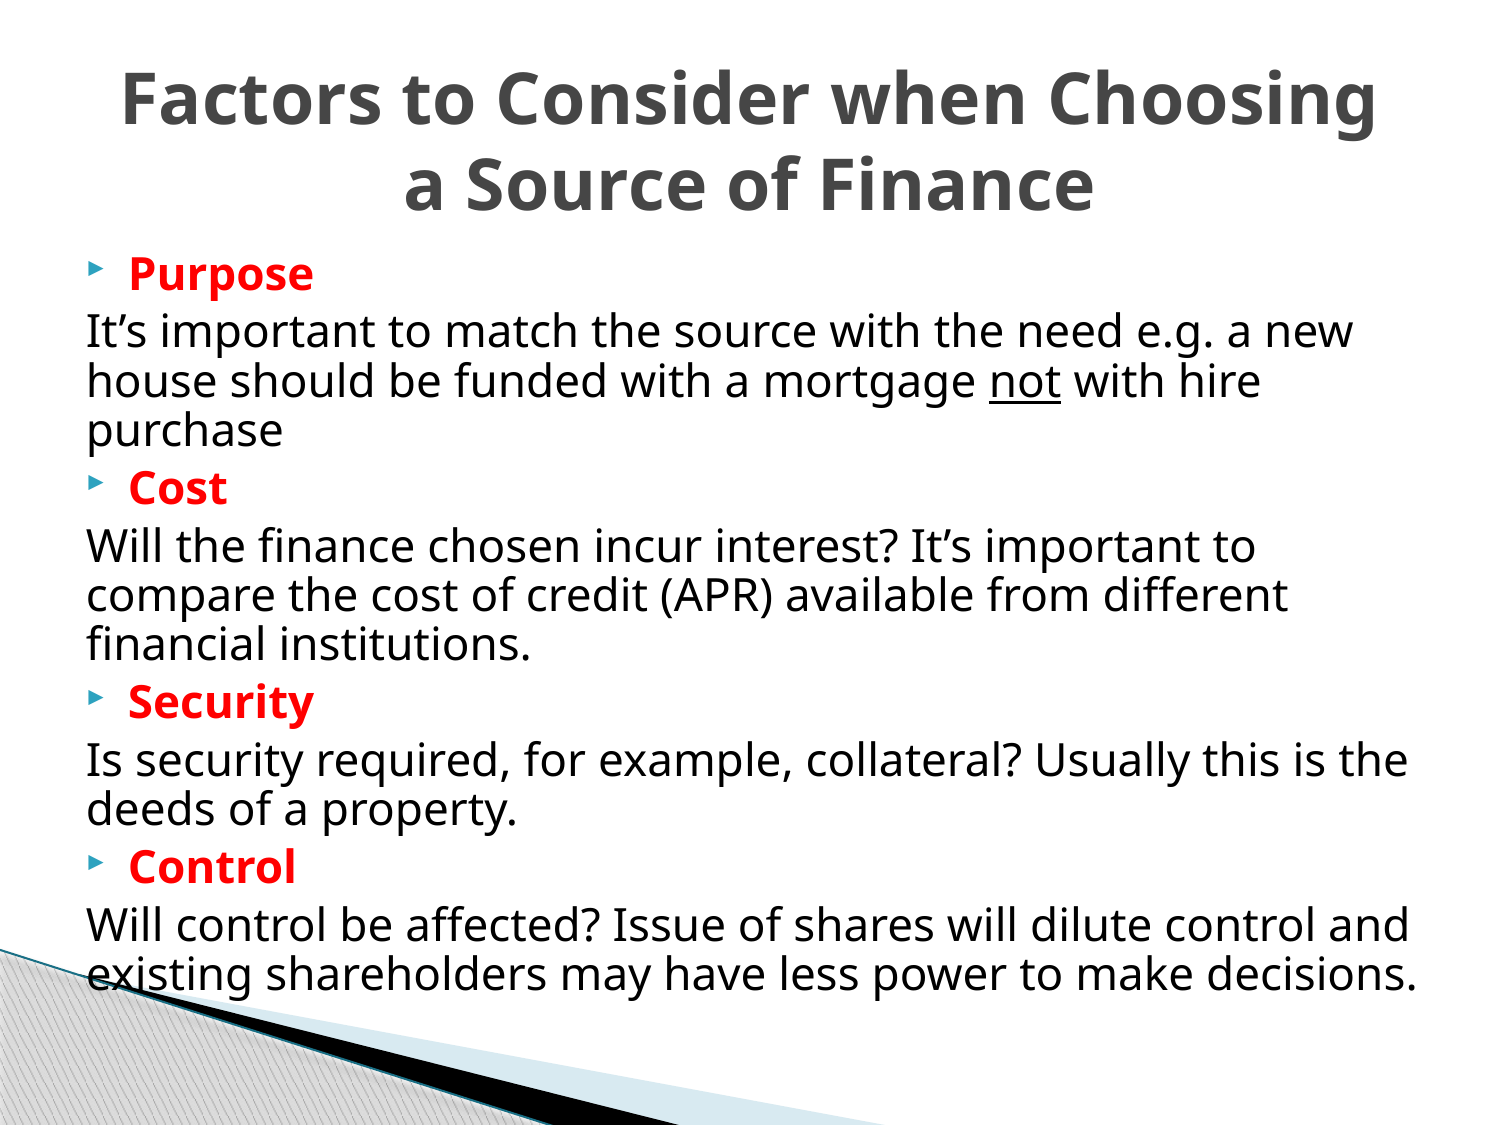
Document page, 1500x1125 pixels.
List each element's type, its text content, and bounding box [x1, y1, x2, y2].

title Factors to Consider when Choosing a Source of Finance [75, 45, 1425, 233]
list Purpose It’s important to match the source with the need e.g. a new house should be funded with a mortgage not with hire purchase Cost Will the finance chosen incur interest? It’s important to compare the cost of credit (APR) available from different financial institutions. Security Is security required, for example, collateral? Usually this is the deeds of a property. Control Will control be affected? Issue of shares will dilute control and existing shareholders may have less power to make decisions. [53, 243, 1459, 1083]
